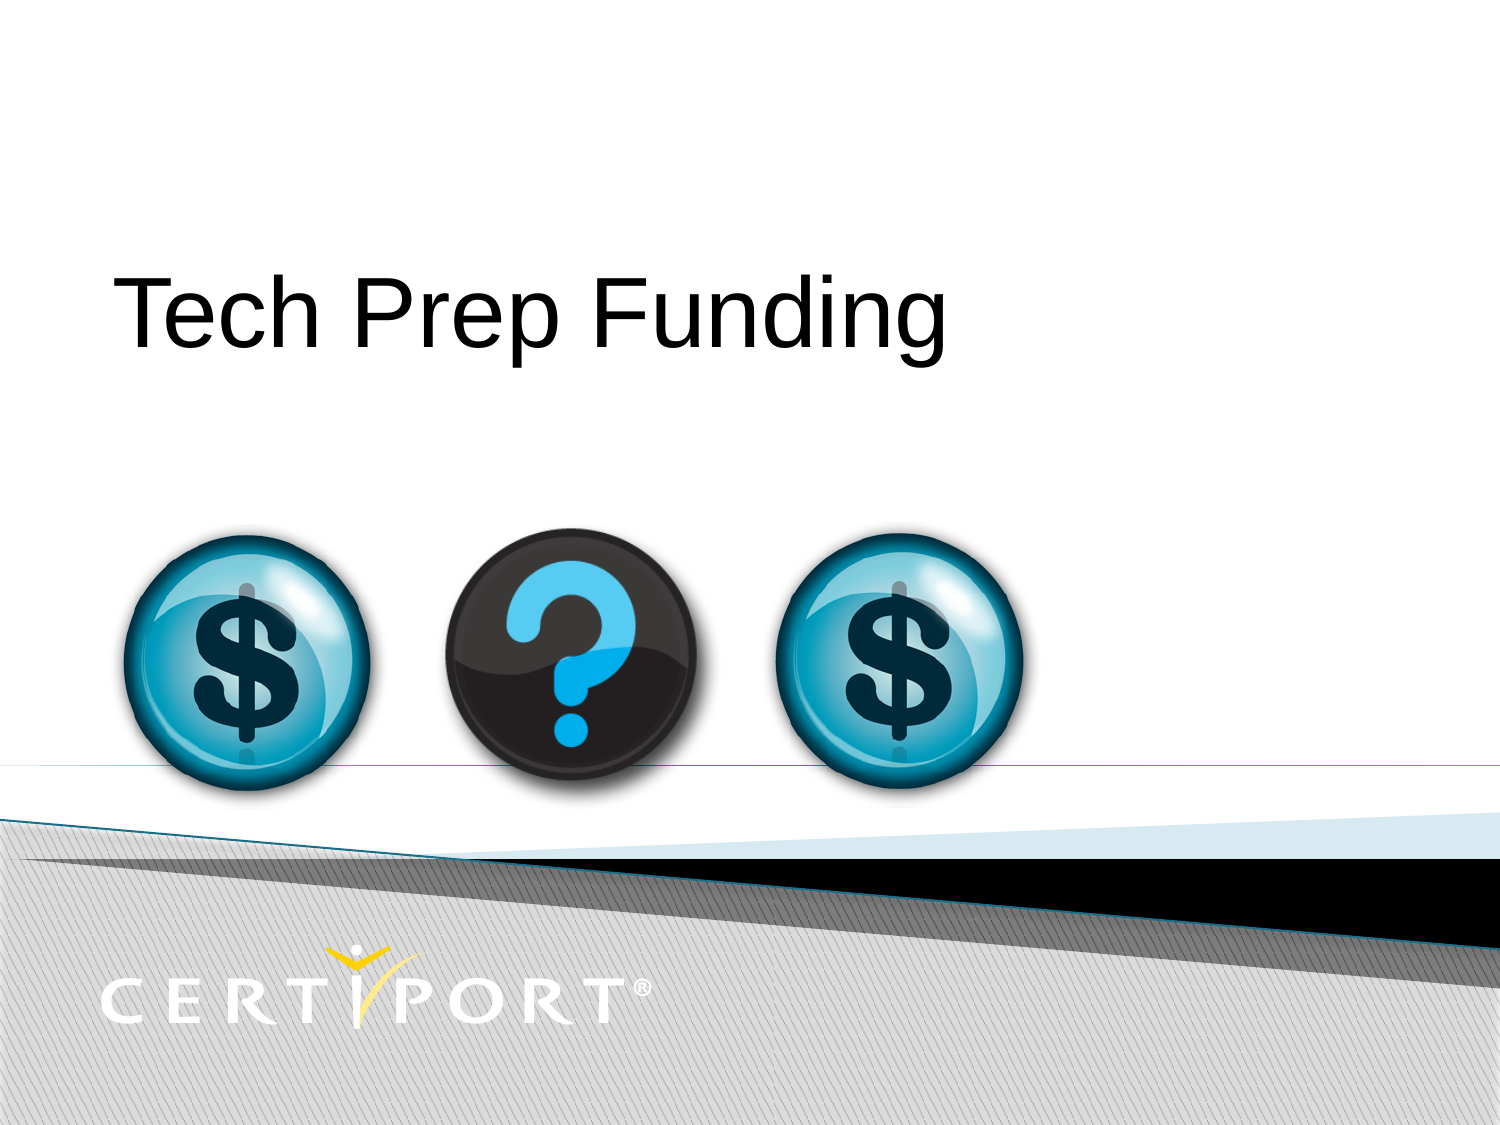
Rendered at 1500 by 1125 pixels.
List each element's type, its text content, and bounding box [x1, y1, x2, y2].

picture [5, 859, 1500, 989]
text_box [737, 522, 1044, 810]
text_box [101, 522, 403, 810]
text_box Tech Prep Funding [97, 240, 1393, 376]
picture [101, 943, 653, 1029]
picture [409, 494, 731, 816]
subtitle [1051, 592, 1388, 790]
